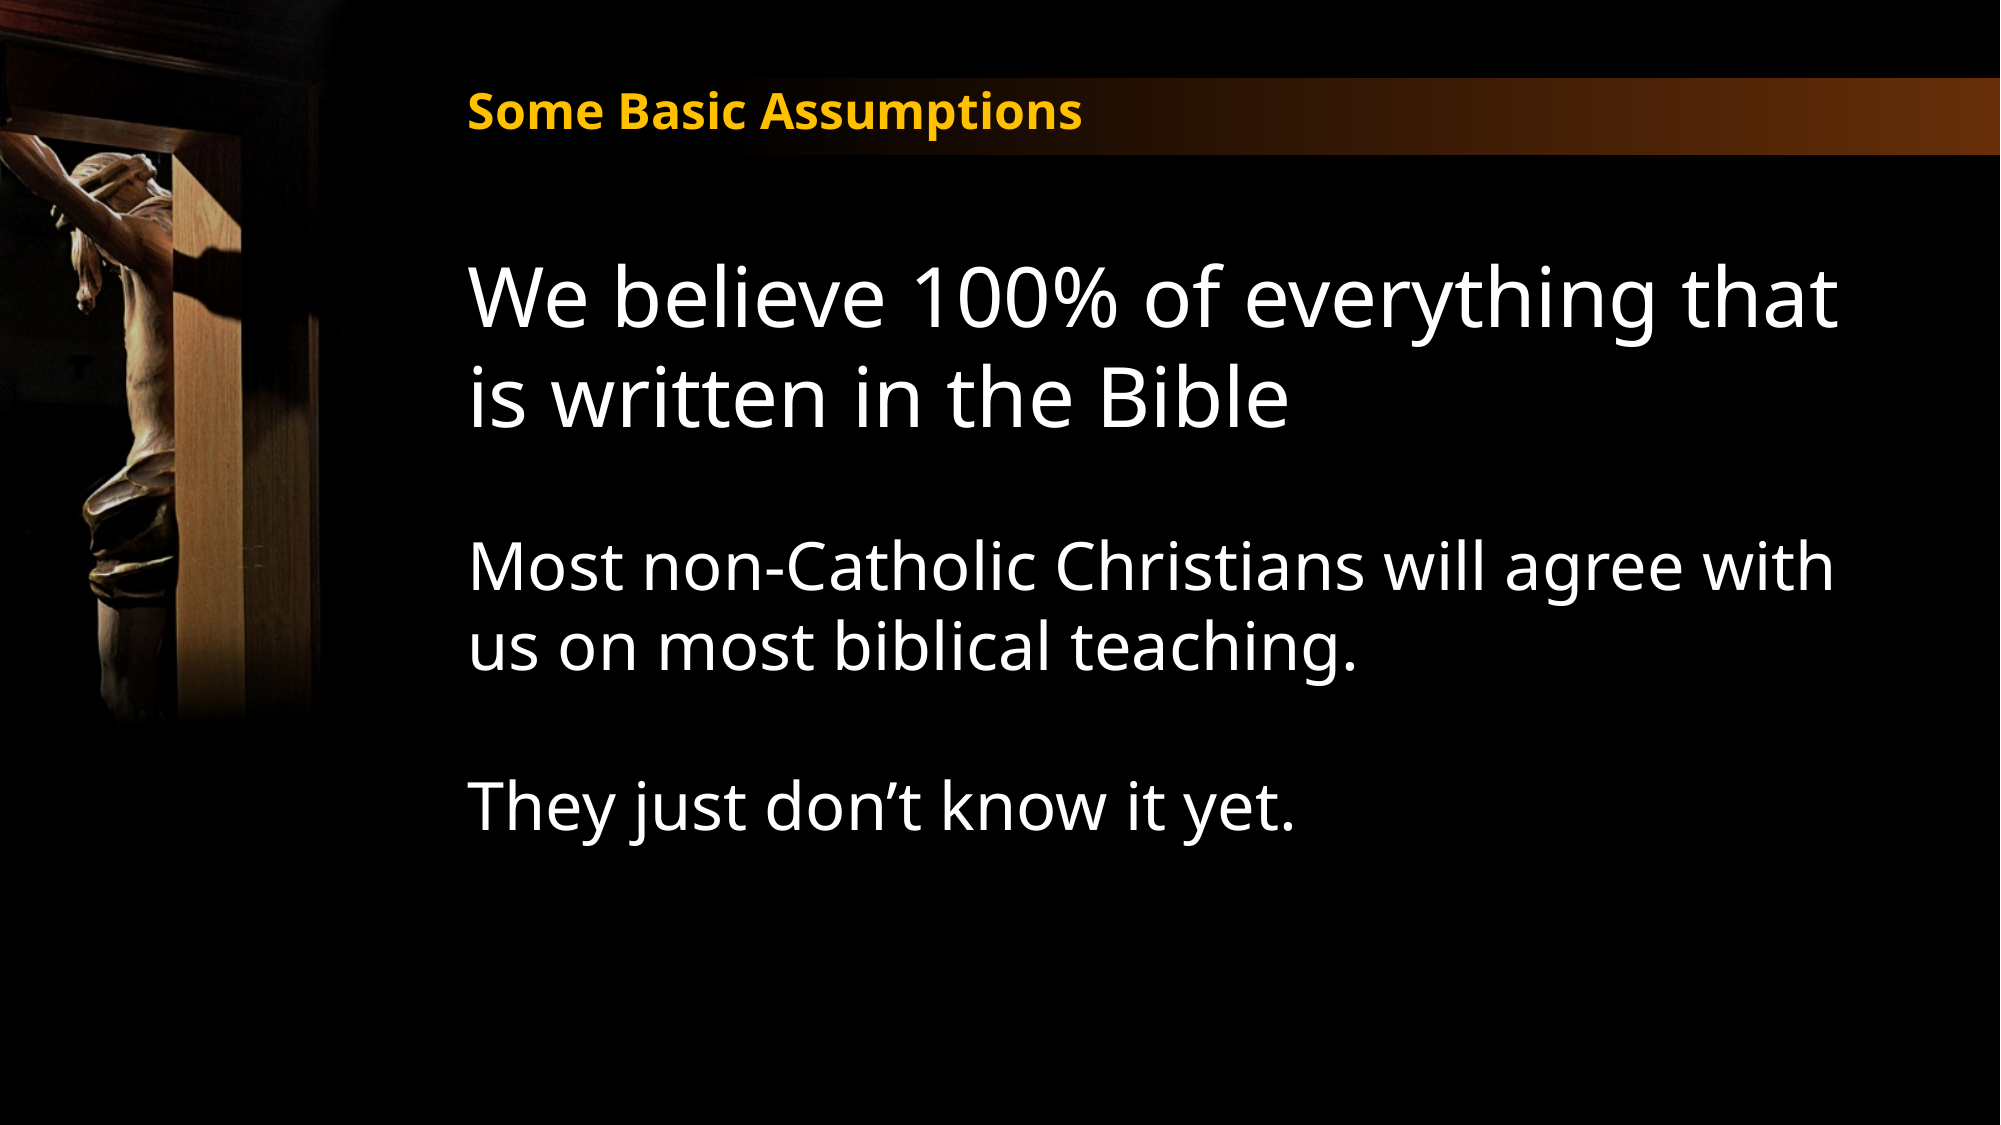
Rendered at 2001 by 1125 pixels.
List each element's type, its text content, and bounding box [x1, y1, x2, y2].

subtitle Some Basic Assumptions [452, 78, 2000, 155]
text_box We believe 100% of everything that is written in the Bible Most non-Catholic Christians will agree with us on most biblical teaching. They just don’t know it yet. [452, 236, 1909, 851]
picture [0, 0, 797, 776]
